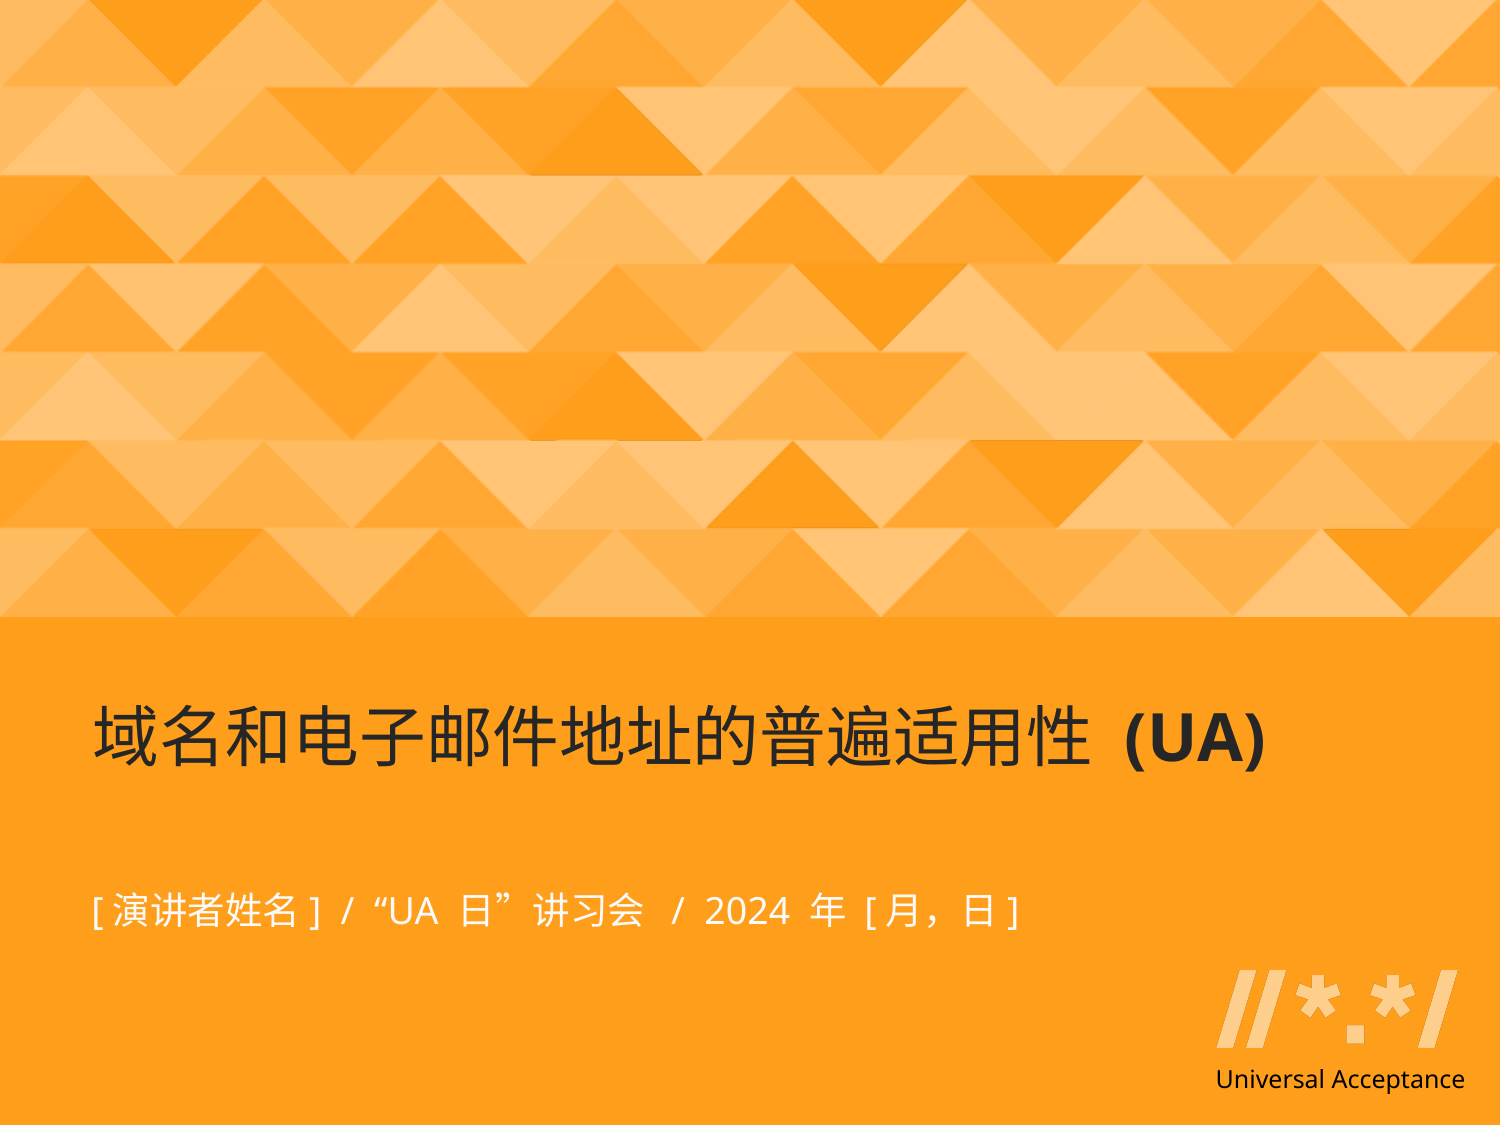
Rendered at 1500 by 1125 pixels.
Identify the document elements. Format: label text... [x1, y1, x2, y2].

title 域名和电子邮件地址的普遍适用性 (UA) [77, 687, 1413, 878]
picture [0, 0, 1500, 617]
text_box [演讲者姓名] / “UA 日”讲习会 / 2024 年 [月，日] [76, 879, 1333, 952]
